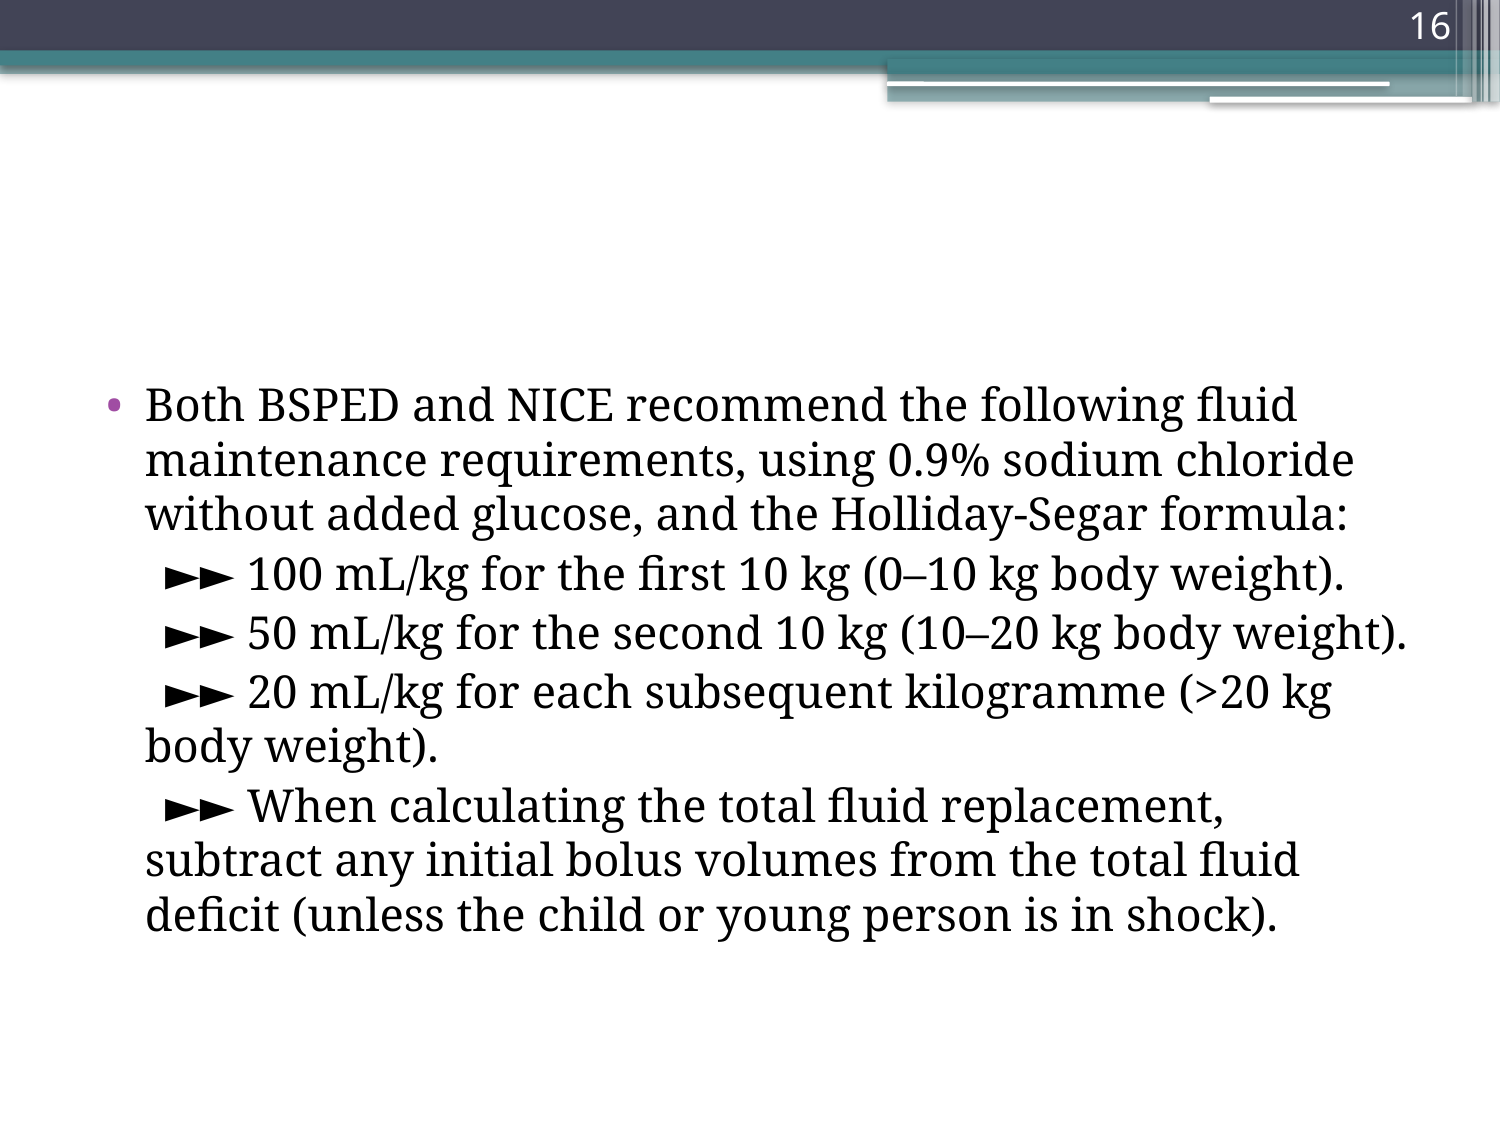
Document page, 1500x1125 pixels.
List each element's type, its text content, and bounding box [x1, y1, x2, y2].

list Both BSPED and NICE recommend the following fluid maintenance requirements, using 0.9% sodium chloride without added glucose, and the Holliday-Segar formula: ►► 100 mL/kg for the first 10 kg (0–10 kg body weight). ►► 50 mL/kg for the second 10 kg (10–20 kg body weight). ►► 20 mL/kg for each subsequent kilogramme (>20 kg body weight). ►► When calculating the total fluid replacement, subtract any initial bolus volumes from the total fluid deficit (unless the child or young person is in shock). [75, 368, 1425, 1079]
slide_number 16 [1341, 0, 1466, 61]
